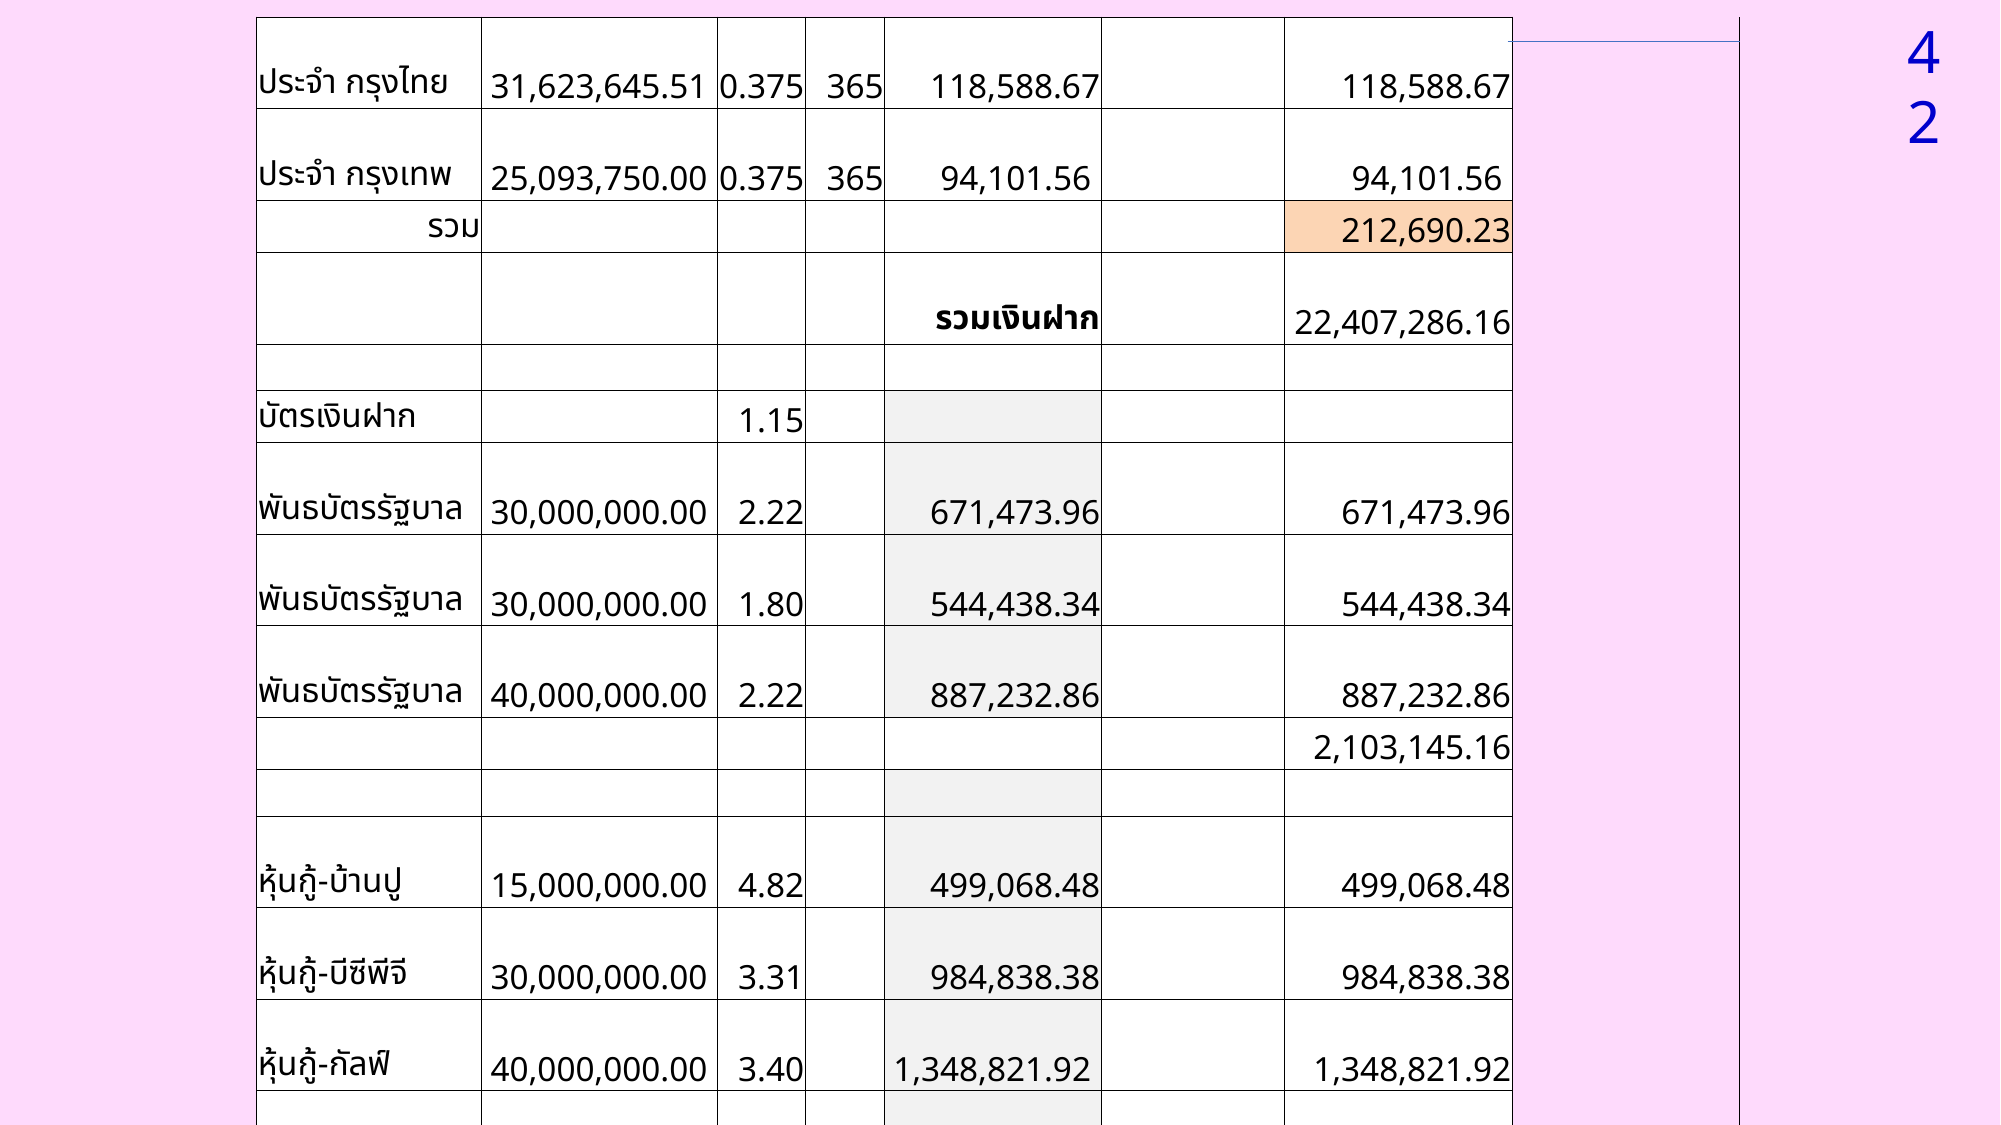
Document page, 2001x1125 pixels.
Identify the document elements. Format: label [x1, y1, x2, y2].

table_cell [806, 391, 884, 442]
table_cell [257, 1000, 481, 1090]
table_cell [1285, 535, 1512, 625]
table_cell [482, 391, 717, 442]
table_cell [482, 718, 717, 769]
table_cell [257, 718, 481, 769]
table_cell [1102, 908, 1284, 999]
table_cell [257, 535, 481, 625]
table_cell [1102, 1000, 1284, 1090]
table_cell [718, 535, 805, 625]
table_cell [1285, 391, 1512, 442]
table_cell [806, 1000, 884, 1090]
table_cell [1102, 626, 1284, 717]
table_cell [718, 770, 805, 816]
table_cell [885, 1000, 1101, 1090]
table_cell [1285, 718, 1512, 769]
table_cell [806, 908, 884, 999]
table_cell [806, 253, 884, 344]
table_cell [885, 201, 1101, 252]
table_cell [1285, 1000, 1512, 1090]
table_header [1285, 18, 1512, 108]
table_header [1102, 18, 1284, 108]
table_cell [885, 770, 1101, 816]
table_cell [1285, 443, 1512, 534]
table_cell [482, 626, 717, 717]
table_cell [806, 201, 884, 252]
table_cell [257, 770, 481, 816]
table_cell [482, 253, 717, 344]
table_cell [1285, 908, 1512, 999]
table_cell [806, 817, 884, 907]
table_cell [718, 1091, 805, 1125]
table_cell [1285, 1091, 1512, 1125]
table_cell [885, 391, 1101, 442]
table_cell [885, 443, 1101, 534]
table_cell [1102, 109, 1284, 200]
table_cell [482, 345, 717, 390]
table_cell [1285, 201, 1512, 252]
table_cell [482, 109, 717, 200]
table_cell [806, 626, 884, 717]
table_cell [482, 770, 717, 816]
table_cell [718, 908, 805, 999]
table_cell [1102, 535, 1284, 625]
table_cell [806, 718, 884, 769]
table_cell [257, 109, 481, 200]
table_cell [718, 109, 805, 200]
table_cell [718, 1000, 805, 1090]
table_cell [718, 626, 805, 717]
table_cell [482, 1000, 717, 1090]
table_header [1513, 17, 1739, 41]
table_header [718, 18, 805, 108]
table_header [257, 18, 481, 108]
table_cell [1102, 817, 1284, 907]
table_cell [482, 535, 717, 625]
table_cell [806, 770, 884, 816]
table_cell [885, 718, 1101, 769]
table_cell [718, 443, 805, 534]
table_cell [1285, 770, 1512, 816]
table_cell [482, 817, 717, 907]
table_cell [1285, 345, 1512, 390]
table_cell [1102, 253, 1284, 344]
table_cell [1285, 253, 1512, 344]
table_cell [1285, 109, 1512, 200]
table_cell [885, 1091, 1101, 1125]
table_cell [885, 345, 1101, 390]
table_cell [885, 535, 1101, 625]
table_cell [885, 109, 1101, 200]
table_cell [718, 201, 805, 252]
table_header [482, 18, 717, 108]
table_cell [257, 201, 481, 252]
table_cell [806, 1091, 884, 1125]
table_cell [718, 817, 805, 907]
table_cell [1513, 109, 1739, 1125]
table_header [1513, 42, 1739, 109]
table_cell [806, 535, 884, 625]
table_cell [482, 908, 717, 999]
table_cell [885, 908, 1101, 999]
table_cell [257, 817, 481, 907]
table_cell [1102, 443, 1284, 534]
table_cell [1285, 626, 1512, 717]
table_cell [806, 443, 884, 534]
table_cell [1102, 201, 1284, 252]
table_cell [257, 908, 481, 999]
table_cell [257, 443, 481, 534]
table_cell [806, 345, 884, 390]
table_cell [1102, 1091, 1284, 1125]
table_cell [718, 391, 805, 442]
table_cell [718, 718, 805, 769]
text_box [0, 0, 2000, 1125]
table_header [885, 18, 1101, 108]
table_cell [257, 626, 481, 717]
table_cell [257, 345, 481, 390]
table_cell [482, 1091, 717, 1125]
table_cell [1102, 391, 1284, 442]
table_cell [1102, 770, 1284, 816]
table_cell [257, 253, 481, 344]
table_cell [482, 443, 717, 534]
table_cell [1285, 817, 1512, 907]
table_cell [885, 817, 1101, 907]
table_header [806, 18, 884, 108]
table_cell [1102, 345, 1284, 390]
table_cell [718, 345, 805, 390]
table_cell [806, 109, 884, 200]
table_cell [257, 1091, 481, 1125]
table_cell [718, 253, 805, 344]
table_cell [482, 201, 717, 252]
table_cell [257, 391, 481, 442]
table_cell [1102, 718, 1284, 769]
table_cell [885, 253, 1101, 344]
table_cell [885, 626, 1101, 717]
